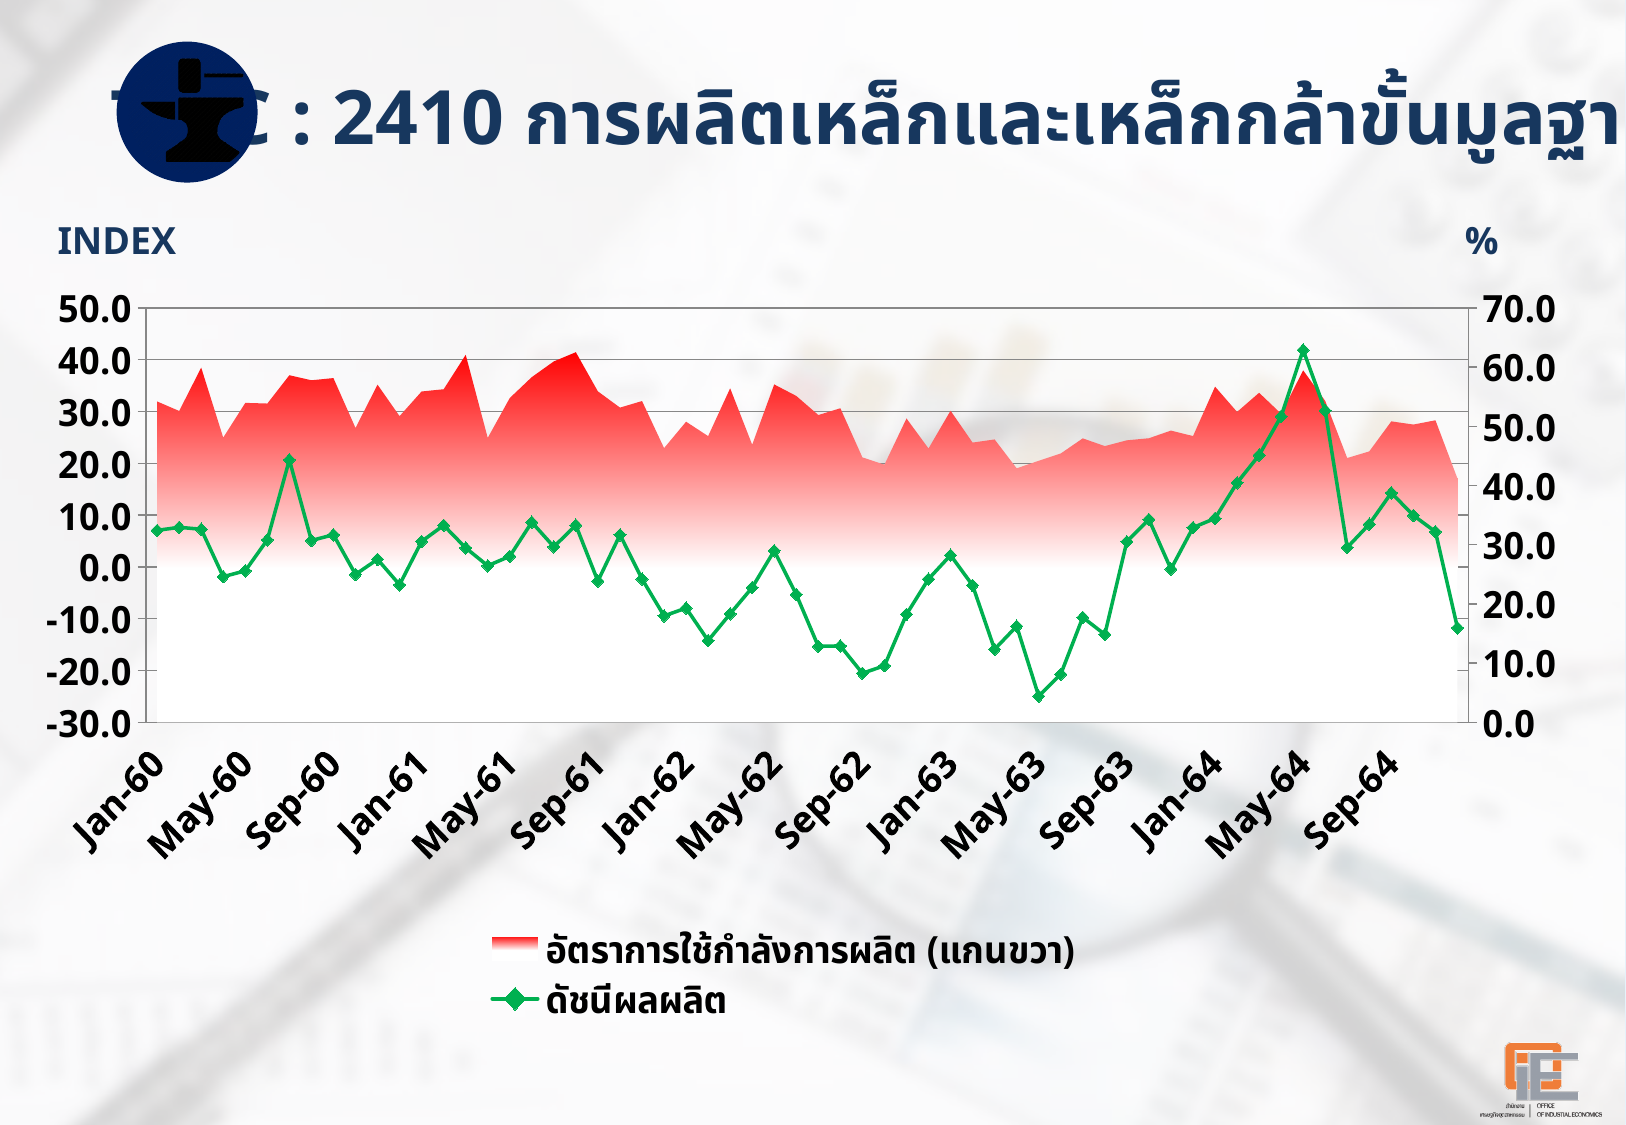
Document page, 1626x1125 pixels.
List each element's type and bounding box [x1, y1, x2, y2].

text_box [40, 209, 1559, 271]
picture [0, 0, 1626, 1125]
chart [45, 279, 1557, 1058]
text_box [116, 41, 258, 183]
